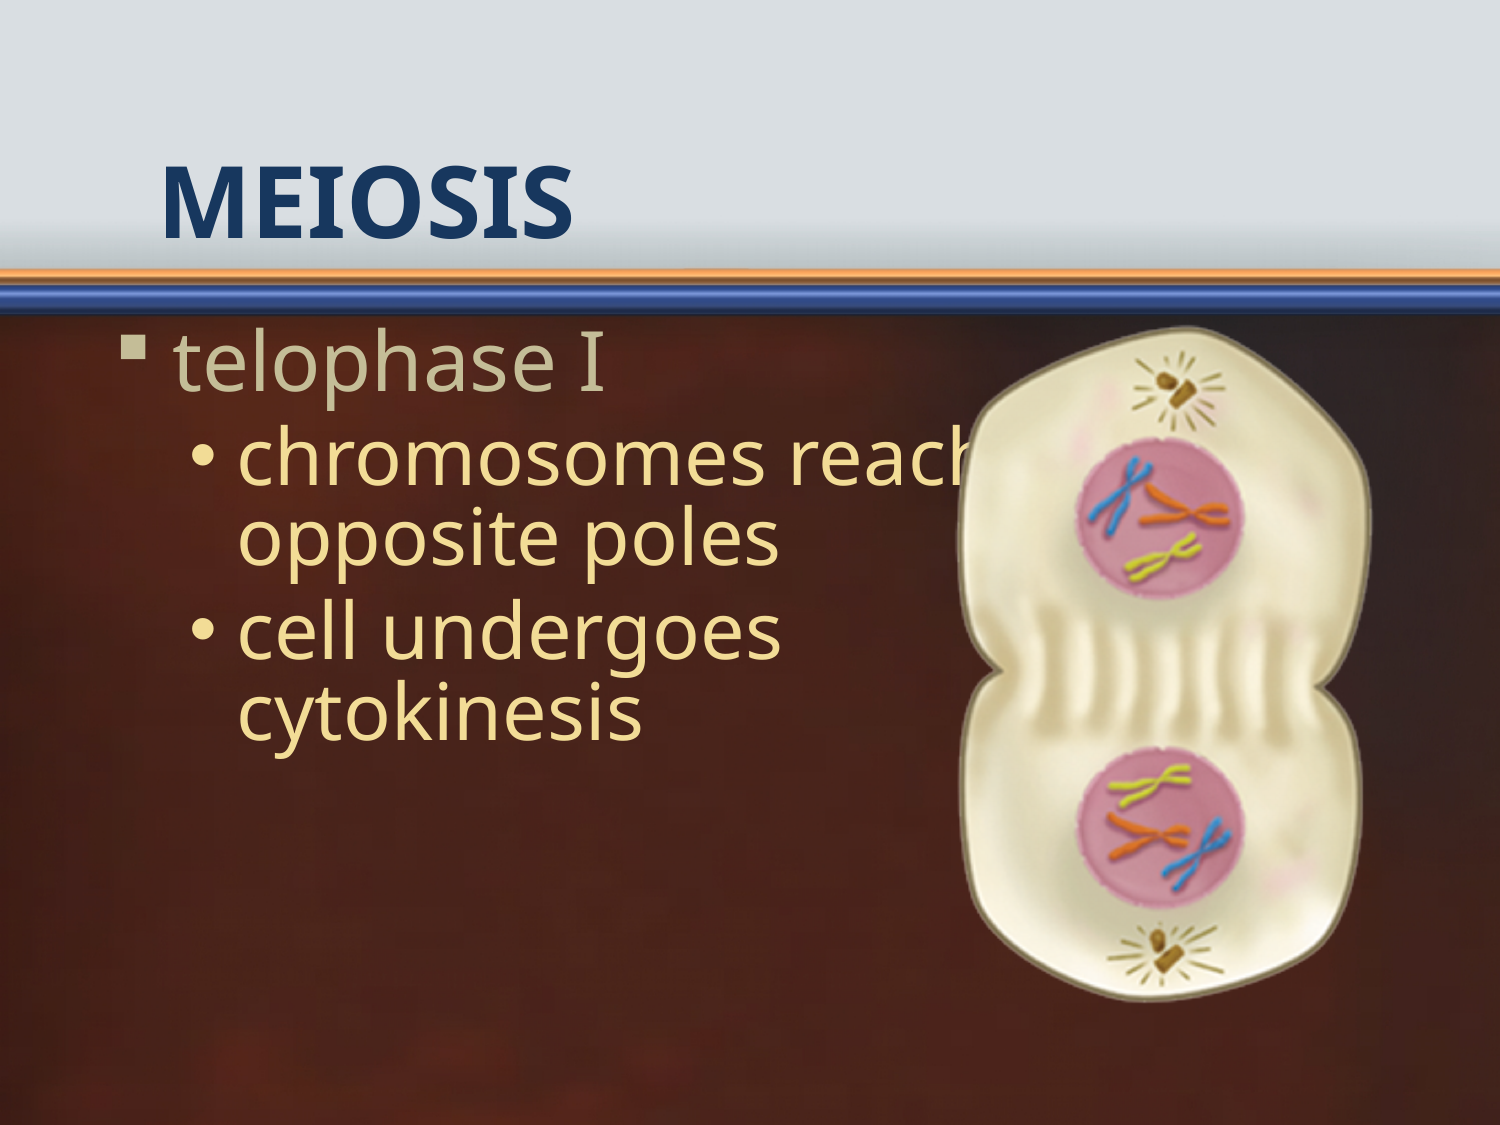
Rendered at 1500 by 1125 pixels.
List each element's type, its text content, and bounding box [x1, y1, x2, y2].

list telophase I chromosomes reach opposite poles cell undergoes cytokinesis [99, 315, 1350, 1007]
picture [0, 0, 1500, 1125]
title Meiosis [142, 149, 1350, 275]
